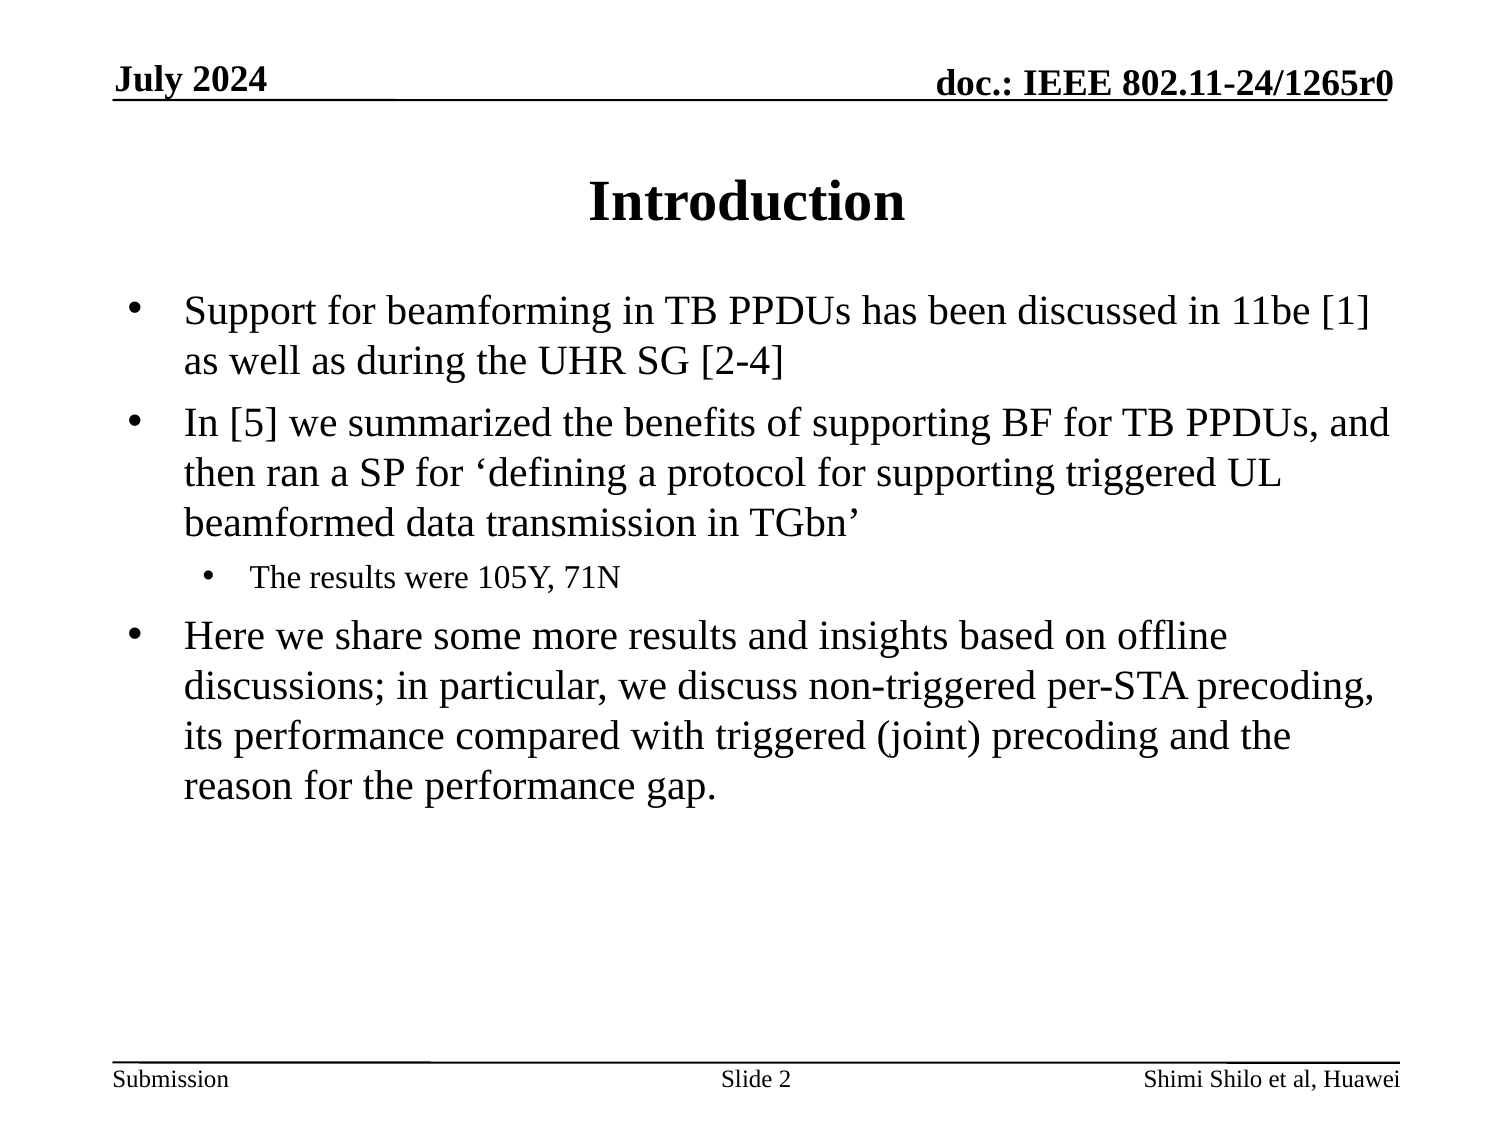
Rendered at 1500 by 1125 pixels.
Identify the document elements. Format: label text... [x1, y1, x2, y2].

slide_number Slide 2 [712, 1061, 800, 1123]
title Introduction [93, 131, 1402, 263]
list Support for beamforming in TB PPDUs has been discussed in 11be [1] as well as during the UHR SG [2-4] In [5] we summarized the benefits of supporting BF for TB PPDUs, and then ran a SP for ‘defining a protocol for supporting triggered UL beamformed data transmission in TGbn’ The results were 105Y, 71N Here we share some more results and insights based on offline discussions; in particular, we discuss non-triggered per-STA precoding, its performance compared with triggered (joint) precoding and the reason for the performance gap. [112, 274, 1421, 901]
footer Shimi Shilo et al, Huawei [878, 1061, 1402, 1093]
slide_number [114, 54, 751, 100]
